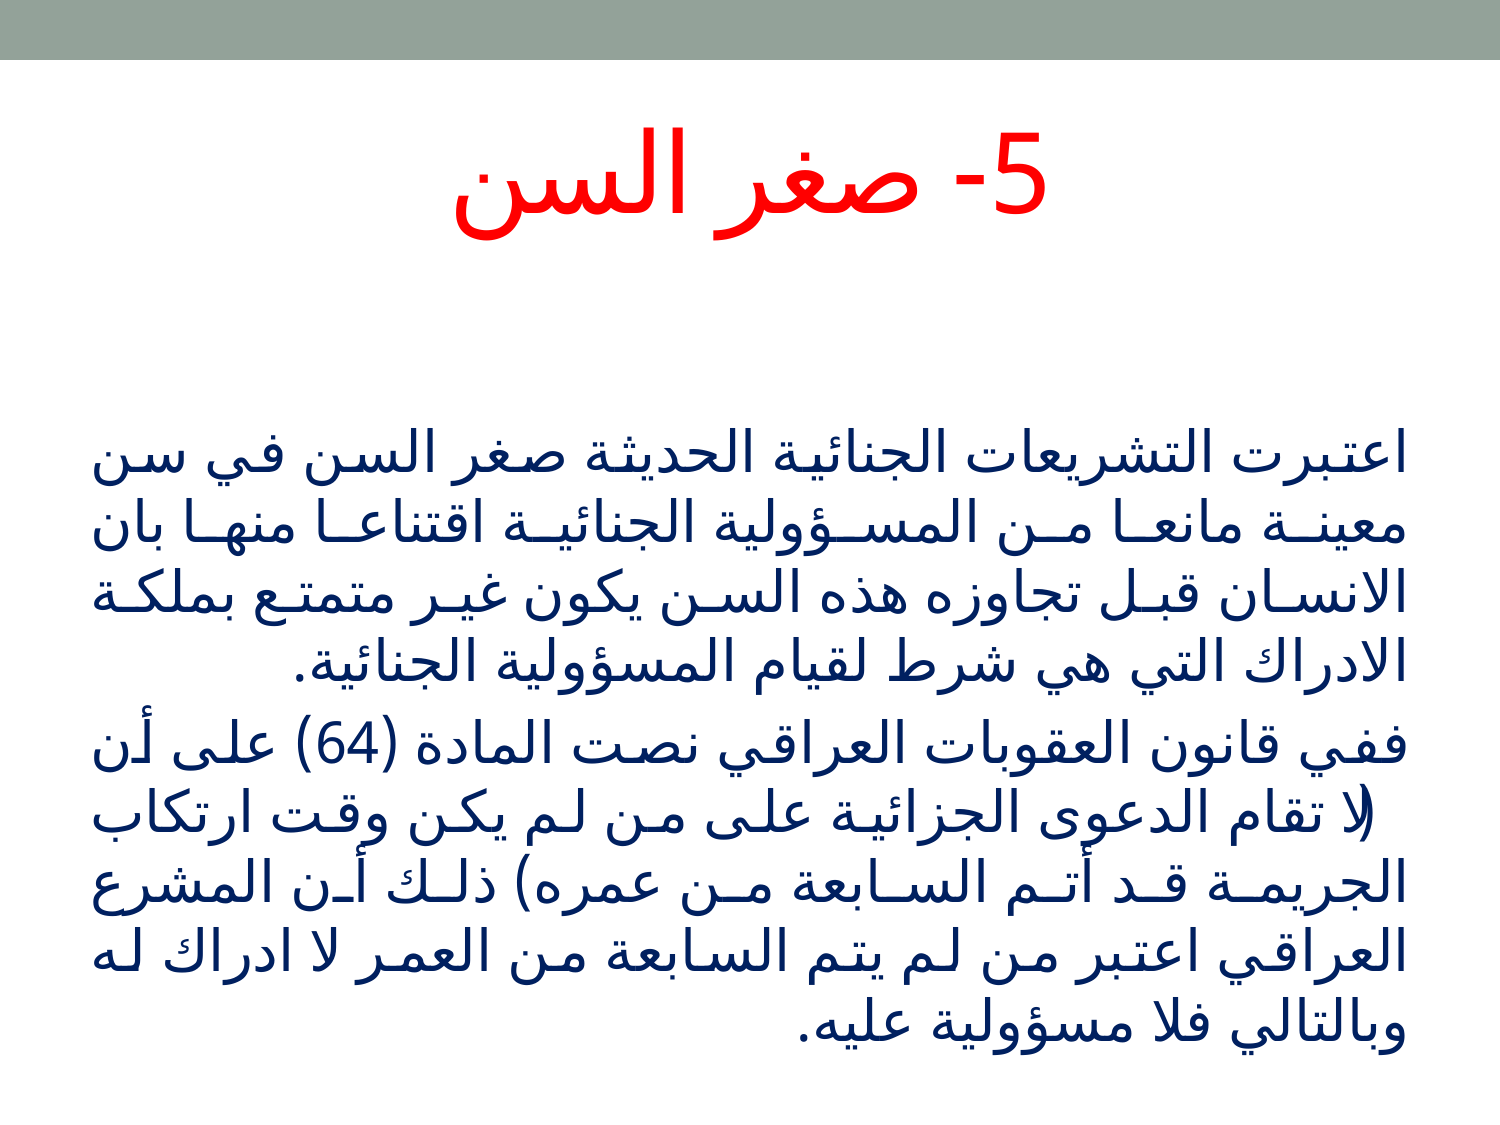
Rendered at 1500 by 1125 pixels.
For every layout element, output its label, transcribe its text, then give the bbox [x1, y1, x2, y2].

title 5- صغر السن [75, 87, 1425, 250]
list اعتبرت التشريعات الجنائية الحديثة صغر السن في سن معينة مانعا من المسؤولية الجنائية اقتناعا منها بان الانسان قبل تجاوزه هذه السن يكون غير متمتع بملكة الادراك التي هي شرط لقيام المسؤولية الجنائية. ففي قانون العقوبات العراقي نصت المادة (64) على أن ( لا تقام الدعوى الجزائية على من لم يكن وقت ارتكاب الجريمة قد أتم السابعة من عمره) ذلك أن المشرع العراقي اعتبر من لم يتم السابعة من العمر لا ادراك له وبالتالي فلا مسؤولية عليه. [75, 262, 1425, 1063]
